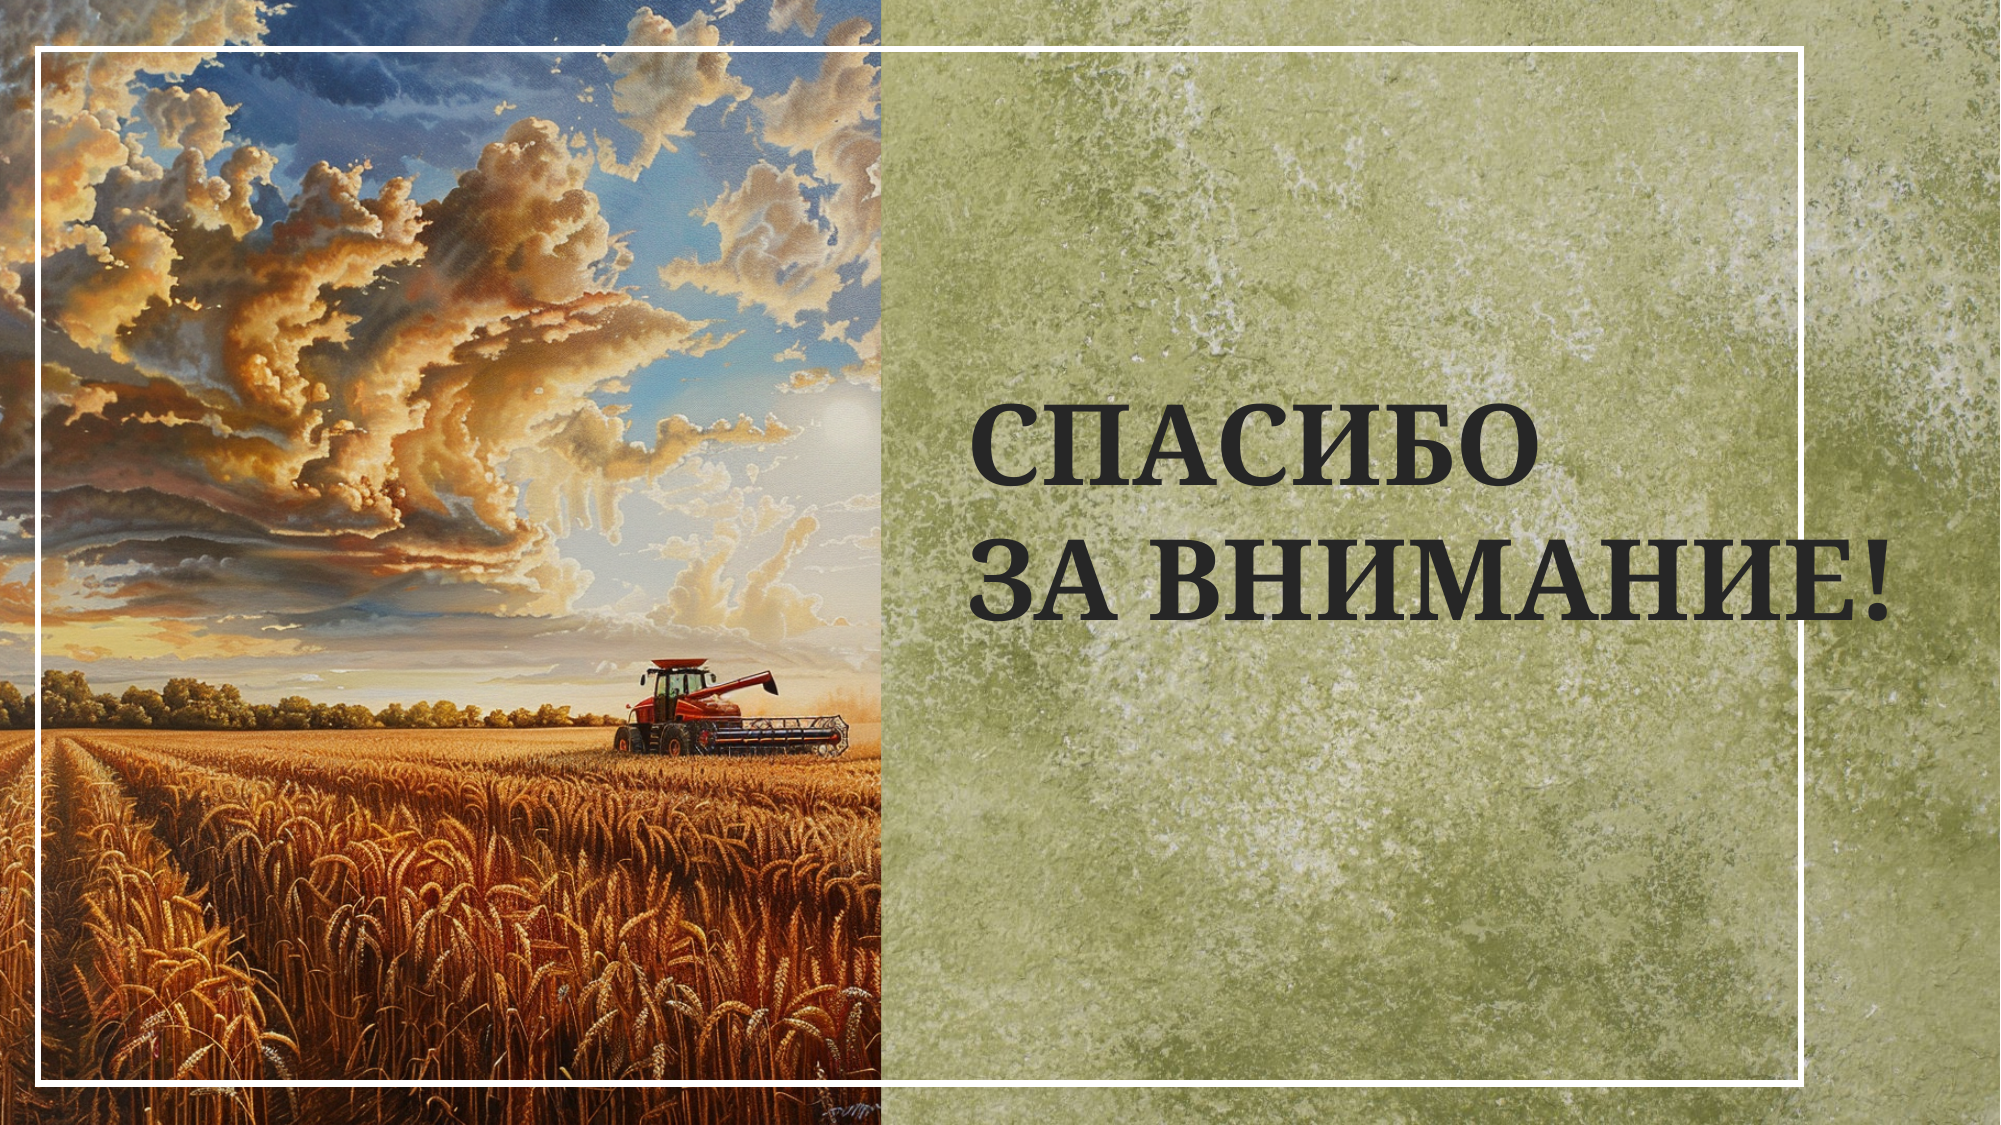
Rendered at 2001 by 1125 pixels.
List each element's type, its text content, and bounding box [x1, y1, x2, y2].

text_box [882, 48, 1802, 1084]
picture [0, 0, 882, 1125]
text_box СПАСИБО ЗА ВНИМАНИЕ! [951, 365, 1916, 651]
